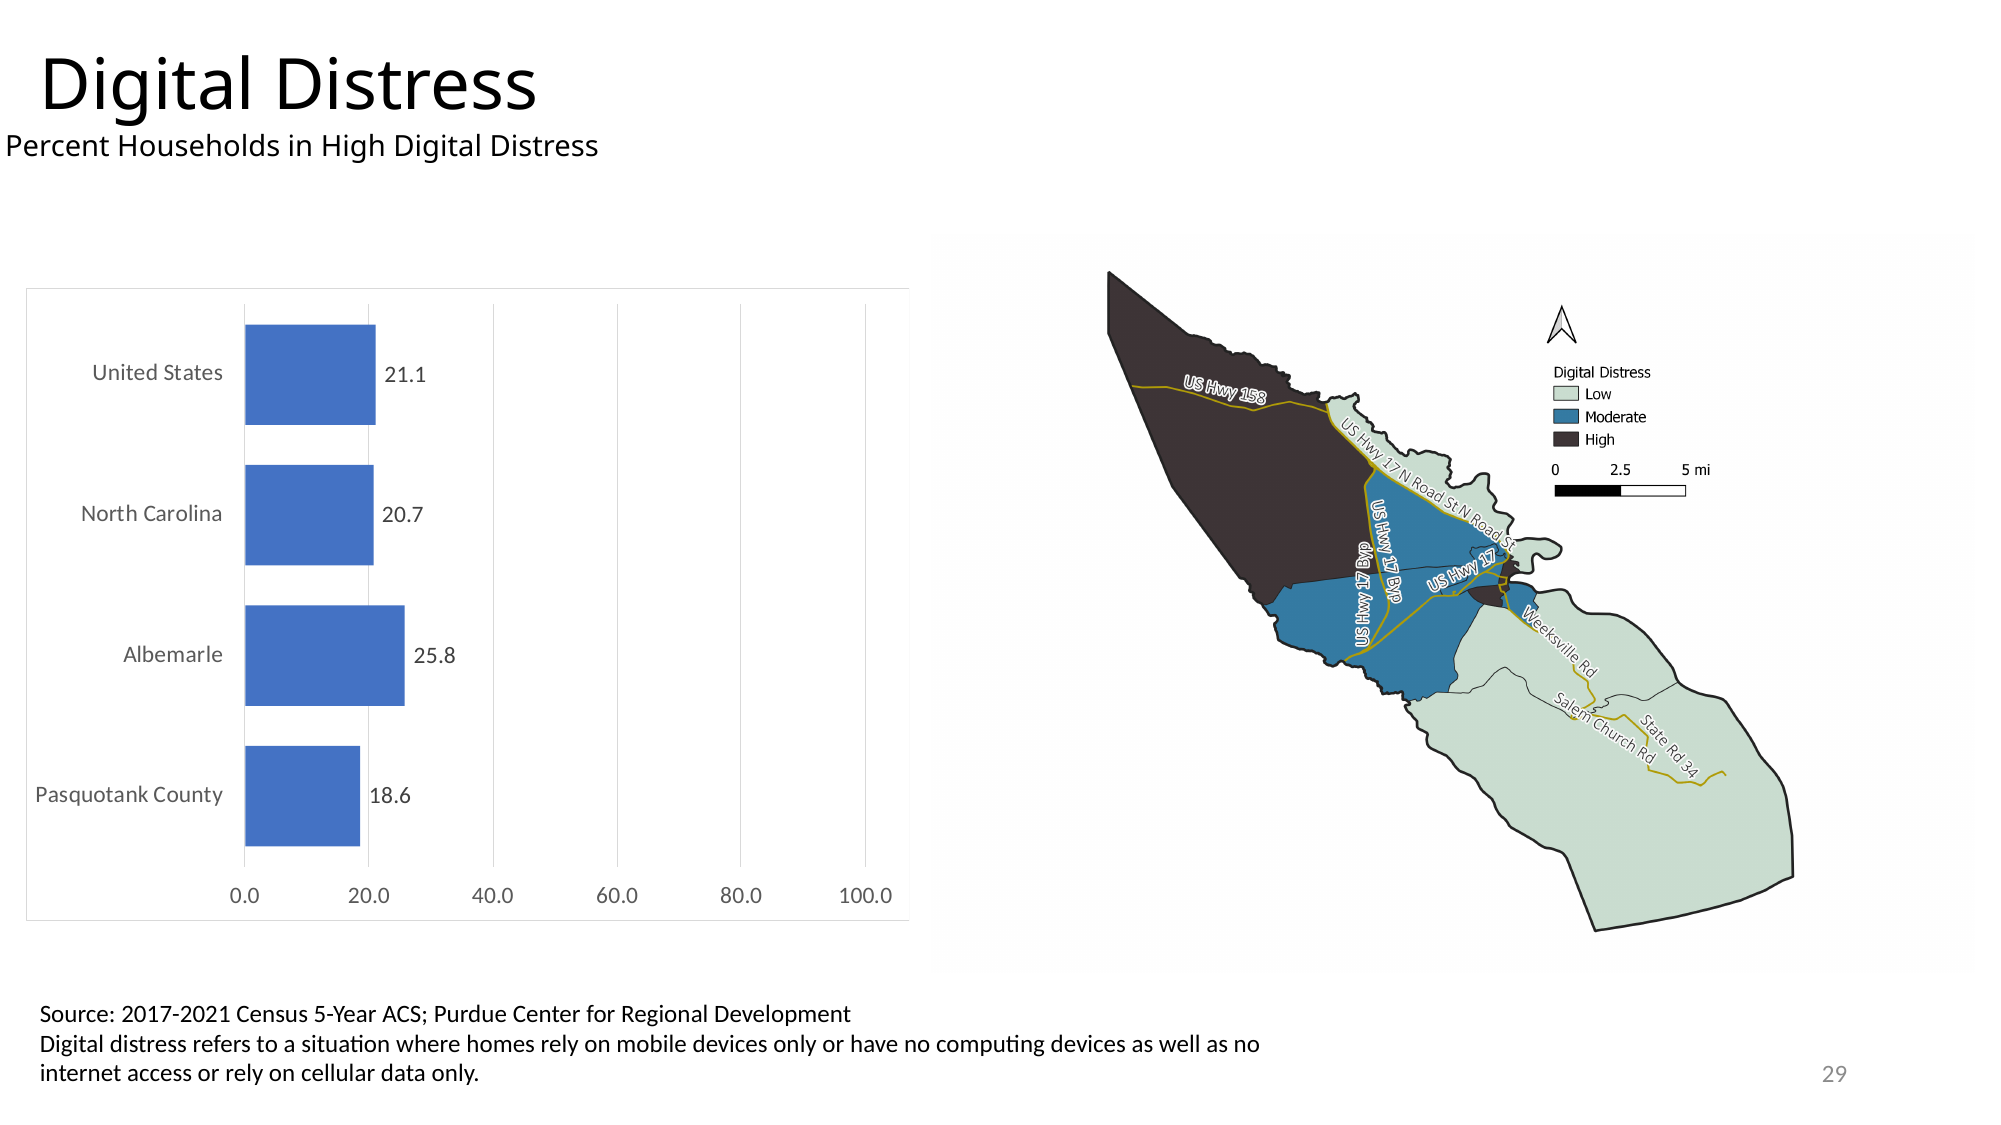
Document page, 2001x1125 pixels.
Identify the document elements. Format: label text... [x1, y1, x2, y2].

text_box Percent Households in High Digital Distress [0, 120, 614, 170]
picture [24, 287, 910, 921]
slide_number 29 [1412, 1042, 1863, 1103]
text_box Source: 2017-2021 Census 5-Year ACS; Purdue Center for Regional Development Digital distress refers to a situation where homes rely on mobile devices only or have no computing devices as well as no internet access or rely on cellular data only. [24, 989, 1305, 1095]
picture [931, 234, 1975, 973]
title Digital Distress [24, 5, 1963, 169]
